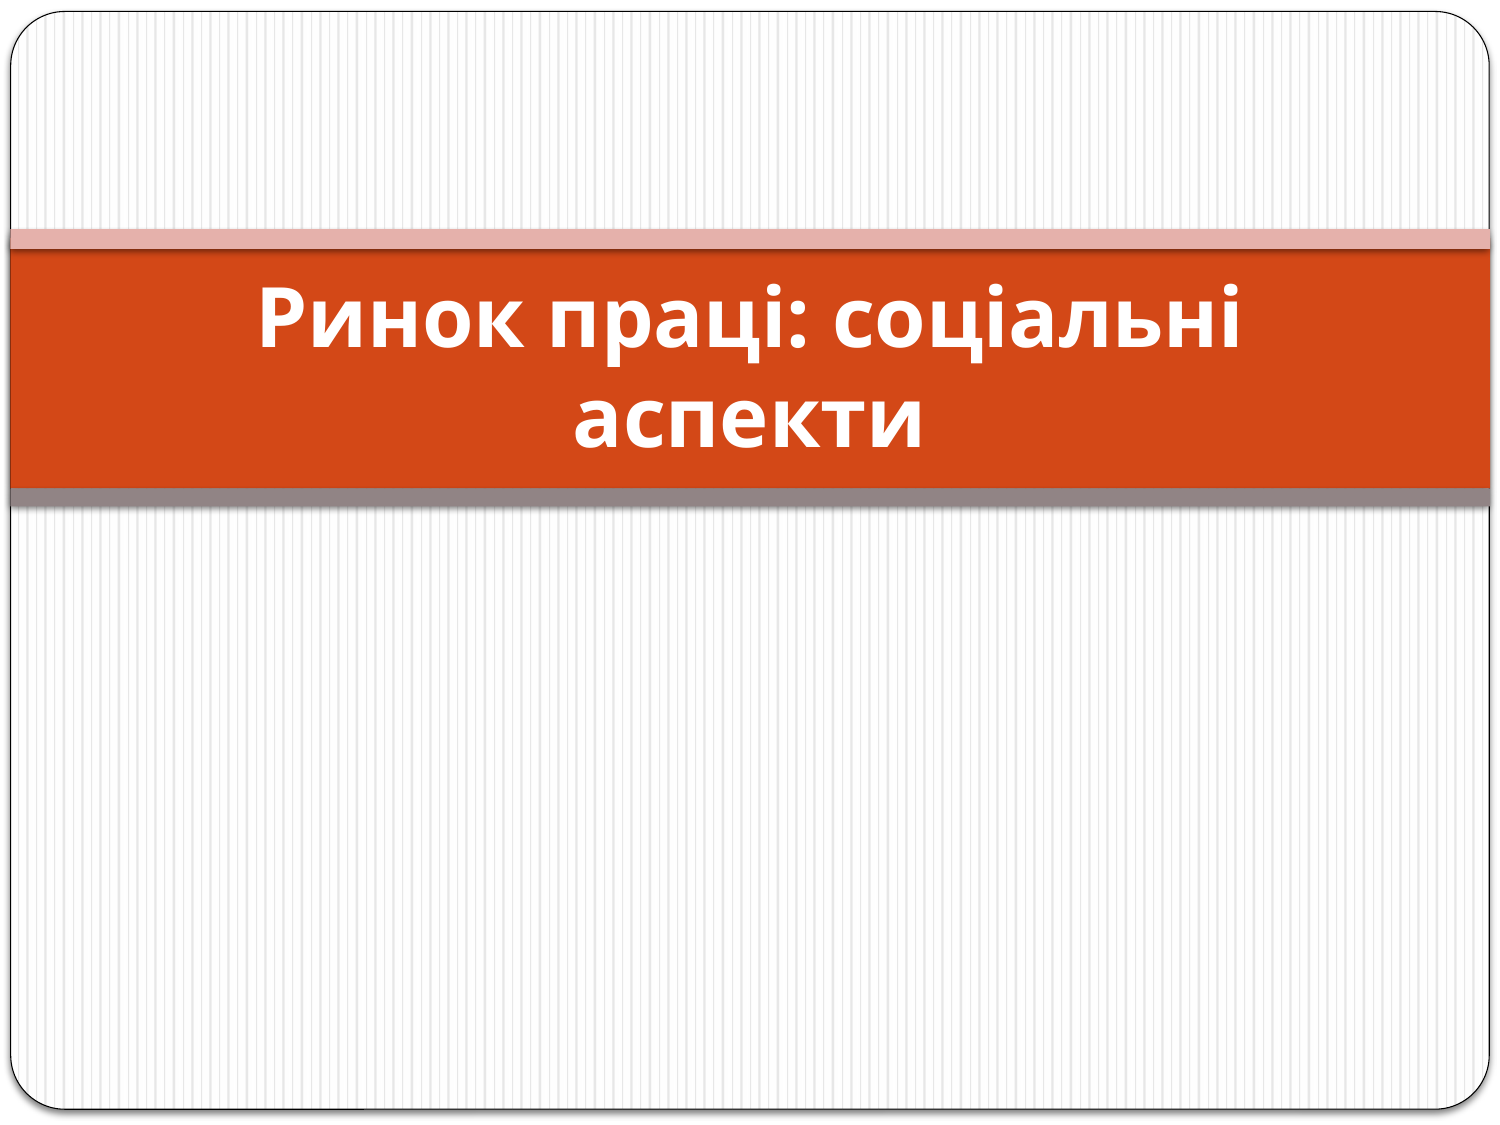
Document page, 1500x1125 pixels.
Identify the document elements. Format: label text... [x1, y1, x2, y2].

title Ринок праці: соціальні аспекти [75, 247, 1425, 489]
